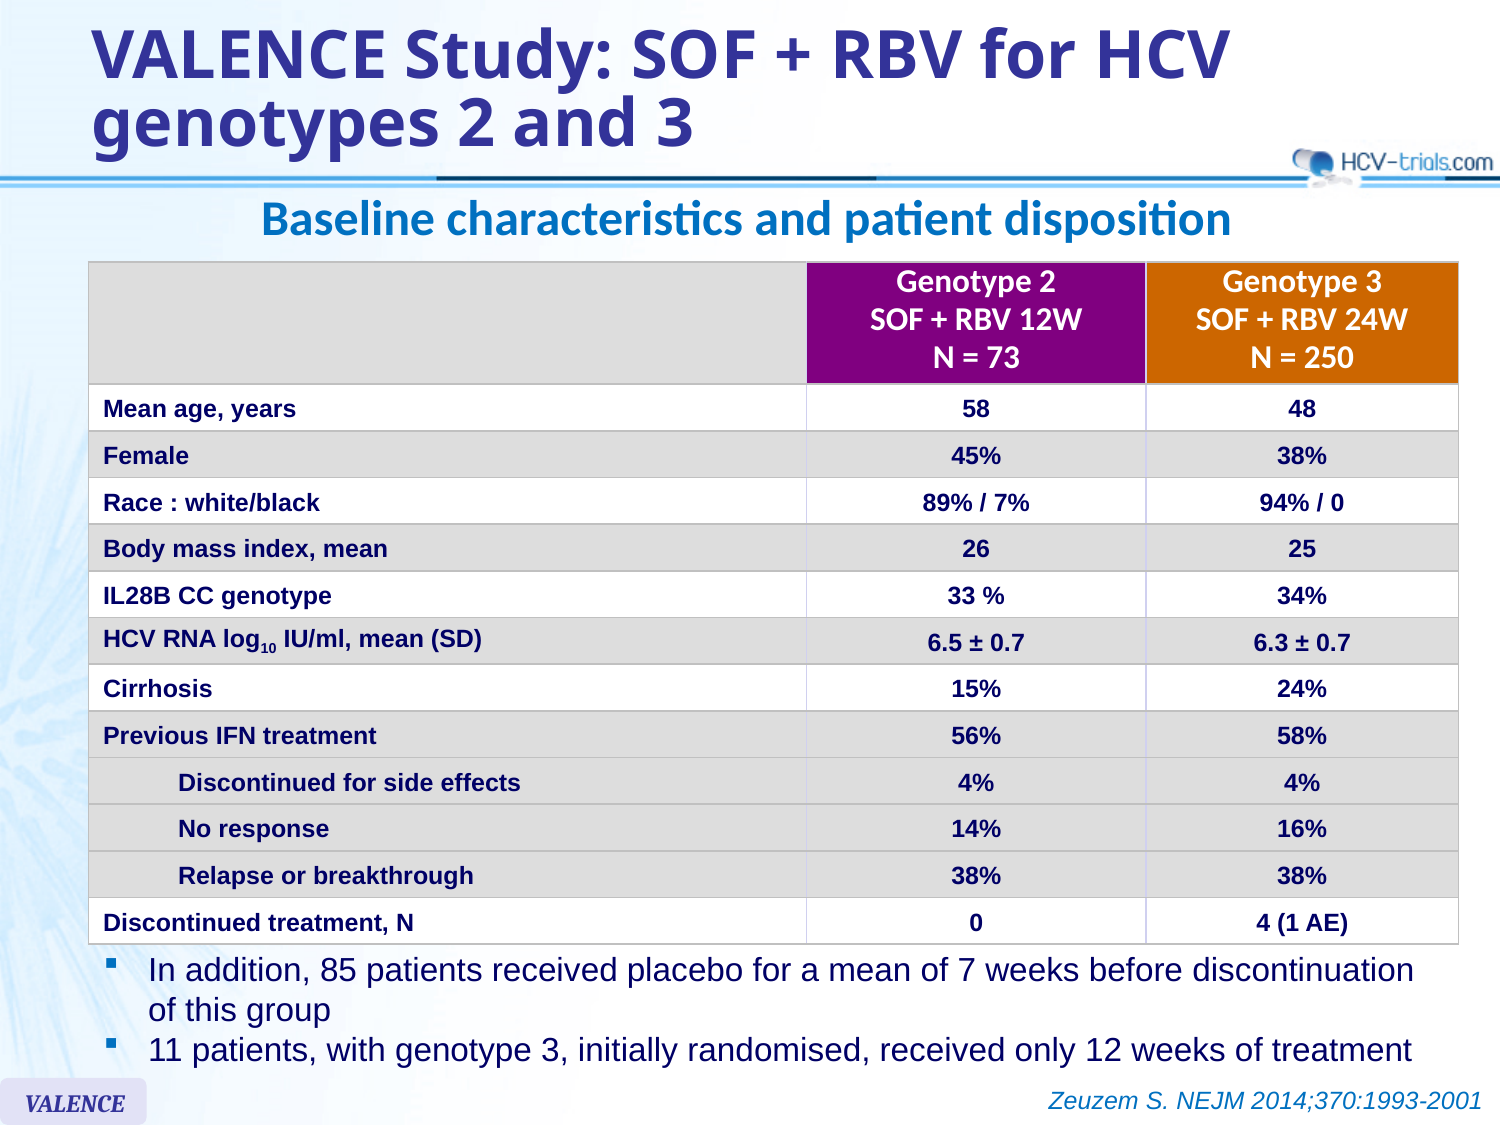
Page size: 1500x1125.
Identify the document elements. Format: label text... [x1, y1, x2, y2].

text_box Zeuzem S. NEJM 2014;370:1993-2001 [821, 1077, 1499, 1122]
table_cell Race : white/black [89, 478, 806, 523]
table_cell 58 [807, 385, 1145, 430]
table_cell 14% [807, 805, 1145, 850]
table_cell Body mass index, mean [89, 525, 806, 570]
table_cell 38% [1147, 852, 1458, 897]
table_cell 4% [807, 758, 1145, 803]
table_cell 58% [1147, 712, 1458, 757]
table_cell Female [89, 432, 806, 477]
text_box Baseline characteristics and patient disposition [159, 206, 1335, 253]
table_cell Discontinued treatment, N [89, 898, 806, 943]
table_cell 6.5 ± 0.7 [807, 618, 1145, 663]
table_cell 26 [807, 525, 1145, 570]
table_cell 4 (1 AE) [1147, 898, 1458, 943]
title VALENCE Study: SOF + RBV for HCV genotypes 2 and 3 [76, 12, 1448, 173]
table_header [89, 263, 806, 383]
table_cell Discontinued for side effects [89, 758, 806, 803]
table_cell Previous IFN treatment [89, 712, 806, 757]
table_cell HCV RNA log10 IU/ml, mean (SD) [89, 618, 806, 663]
table_header Genotype 3 SOF + RBV 24W N = 250 [1147, 263, 1458, 383]
table_cell 4% [1147, 758, 1458, 803]
list In addition, 85 patients received placebo for a mean of 7 weeks before discontinuation of this group 11 patients, with genotype 3, initially randomised, received only 12 weeks of treatment [88, 945, 1459, 1095]
table_cell 25 [1147, 525, 1458, 570]
table_cell 89% / 7% [807, 478, 1145, 523]
picture [0, 0, 1500, 1125]
table_cell Mean age, years [89, 385, 806, 430]
table_cell 33 % [807, 572, 1145, 617]
table_cell 16% [1147, 805, 1458, 850]
table_cell 38% [1147, 432, 1458, 477]
table_cell IL28B CC genotype [89, 572, 806, 617]
table_cell 15% [807, 665, 1145, 710]
table_cell 0 [807, 898, 1145, 943]
table_cell No response [89, 805, 806, 850]
table_cell Cirrhosis [89, 665, 806, 710]
table_cell 6.3 ± 0.7 [1147, 618, 1458, 663]
table_cell 24% [1147, 665, 1458, 710]
table_cell Relapse or breakthrough [89, 852, 806, 897]
table_cell 48 [1147, 385, 1458, 430]
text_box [0, 1077, 170, 1125]
table_cell 56% [807, 712, 1145, 757]
table_header Genotype 2 SOF + RBV 12W N = 73 [807, 263, 1145, 383]
table_cell 34% [1147, 572, 1458, 617]
table_cell 94% / 0 [1147, 478, 1458, 523]
table_cell 38% [807, 852, 1145, 897]
table_cell 45% [807, 432, 1145, 477]
